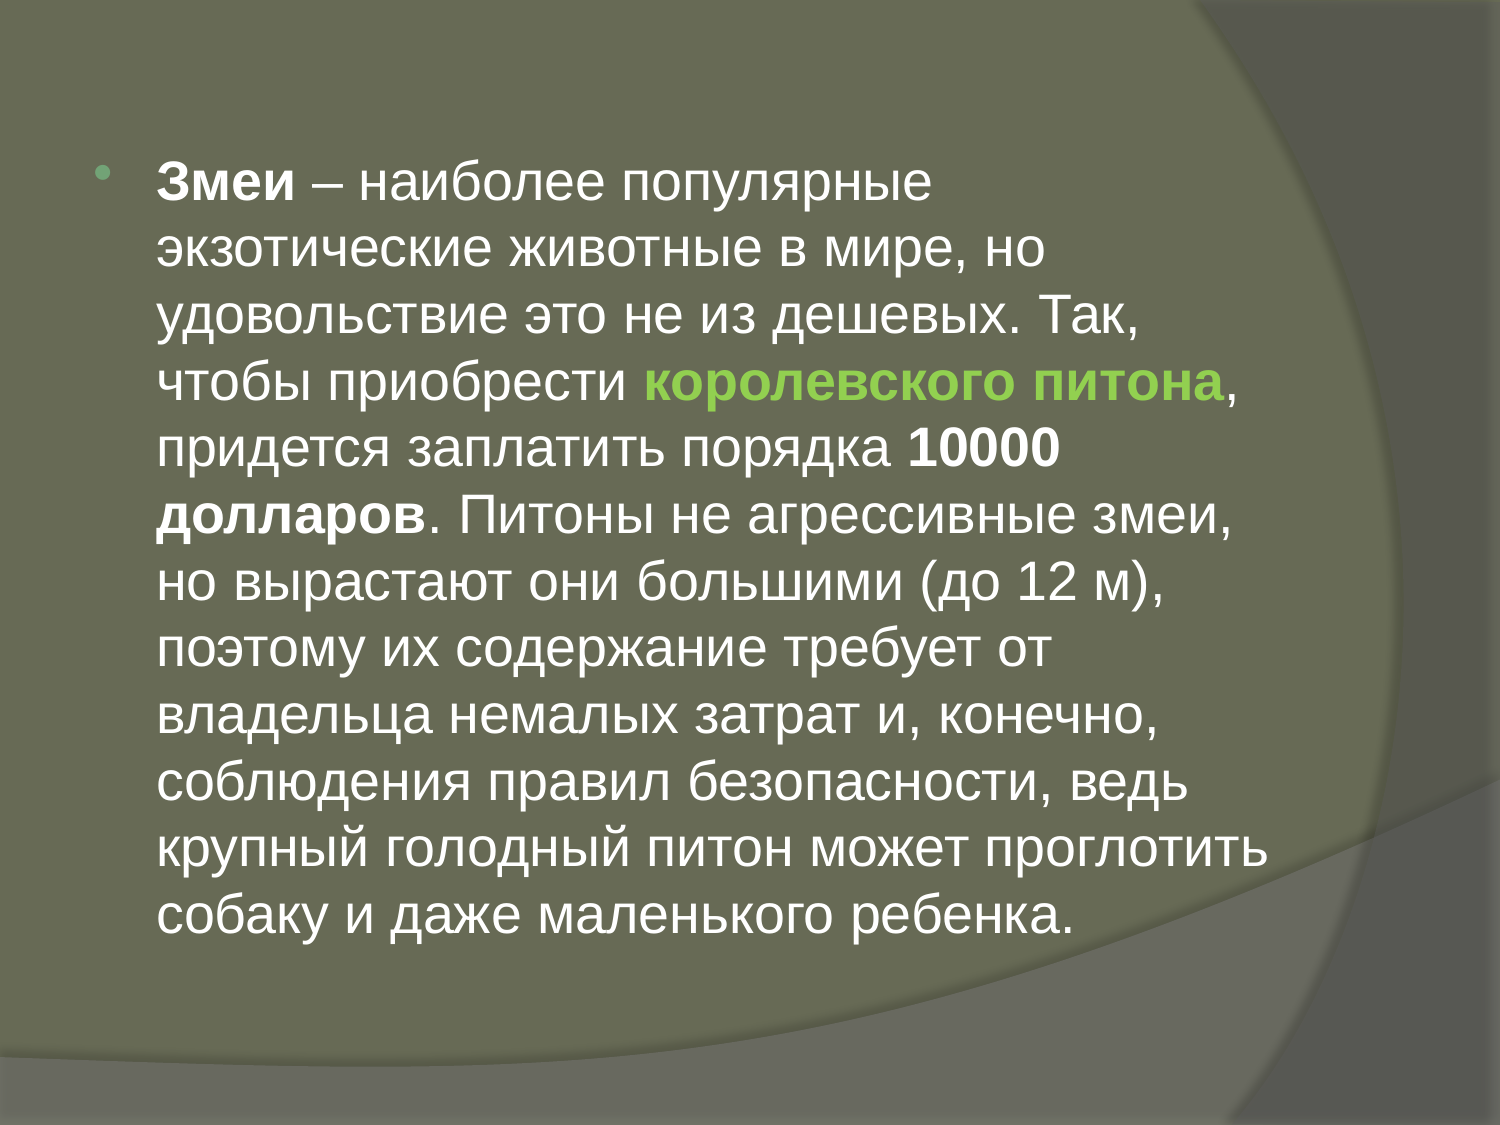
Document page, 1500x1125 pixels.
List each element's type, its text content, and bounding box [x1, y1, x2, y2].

list Змеи – наиболее популярные экзотические животные в мире, но удовольствие это не из дешевых. Так, чтобы приобрести королевского питона, придется заплатить порядка 10000 долларов. Питоны не агрессивные змеи, но вырастают они большими (до 12 м), поэтому их содержание требует от владельца немалых затрат и, конечно, соблюдения правил безопасности, ведь крупный голодный питон может проглотить собаку и даже маленького ребенка. [75, 137, 1300, 1005]
